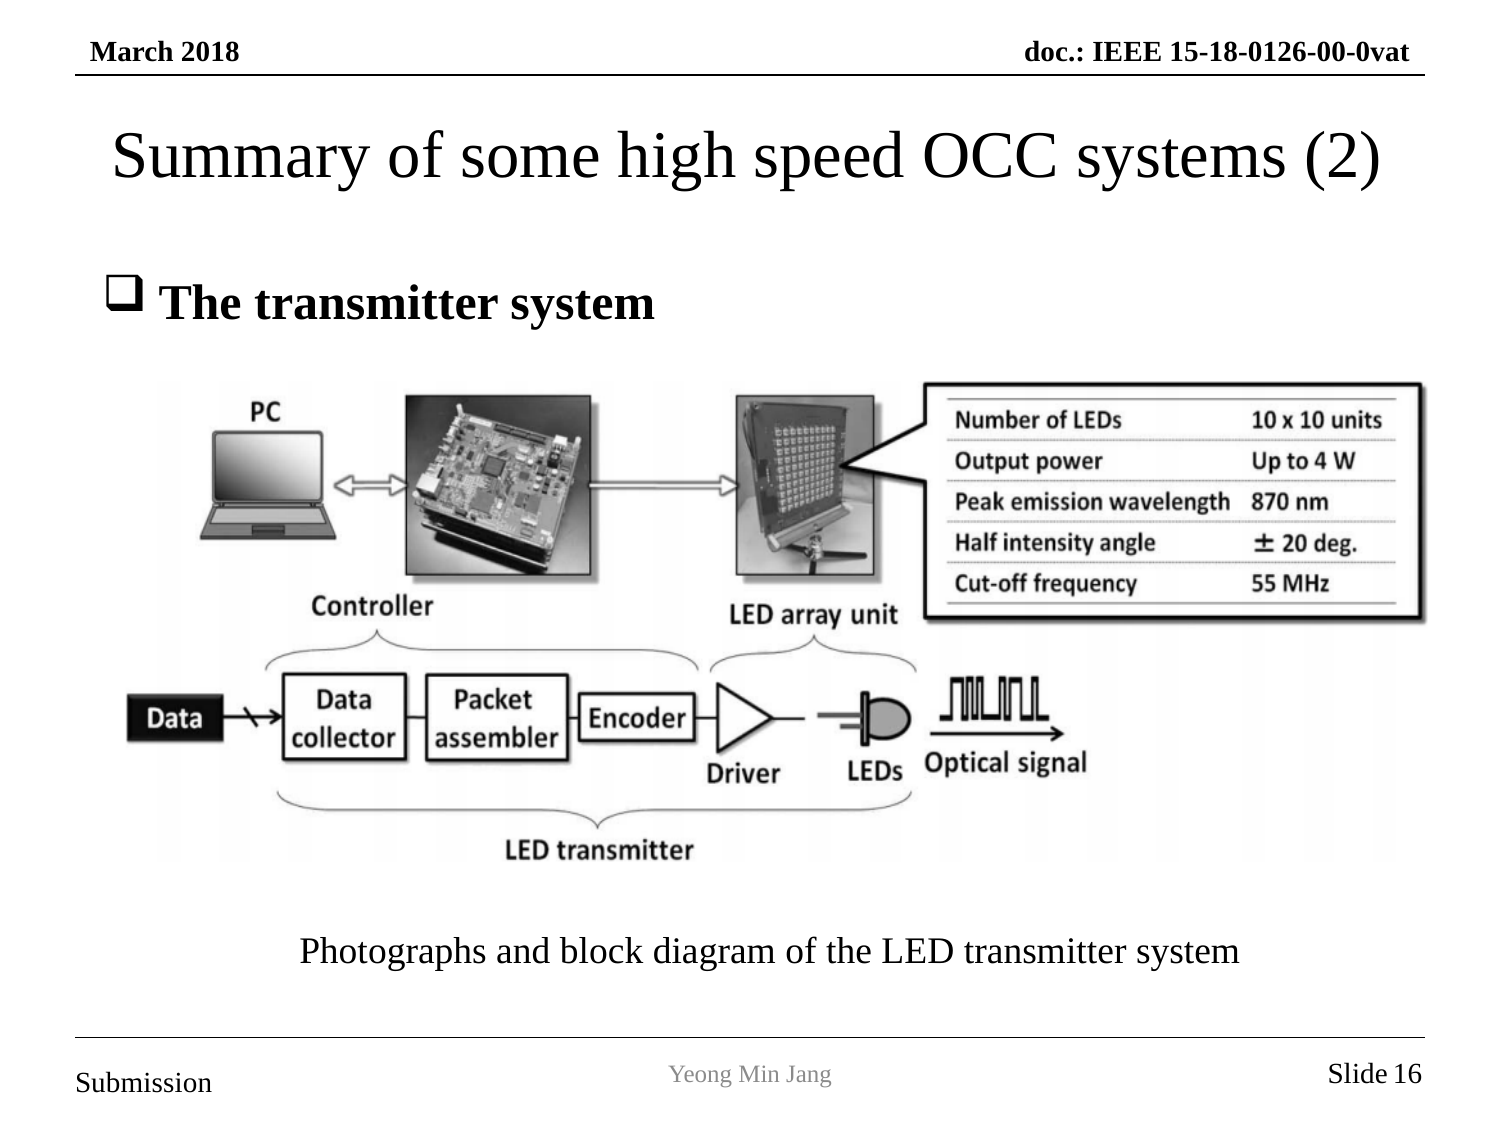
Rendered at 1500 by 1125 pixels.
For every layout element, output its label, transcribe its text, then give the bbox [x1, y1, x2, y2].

title Summary of some high speed OCC systems (2) [72, 57, 1423, 246]
picture [62, 365, 1479, 879]
text_box The transmitter system [87, 262, 832, 338]
text_box Photographs and block diagram of the LED transmitter system [284, 918, 1257, 979]
